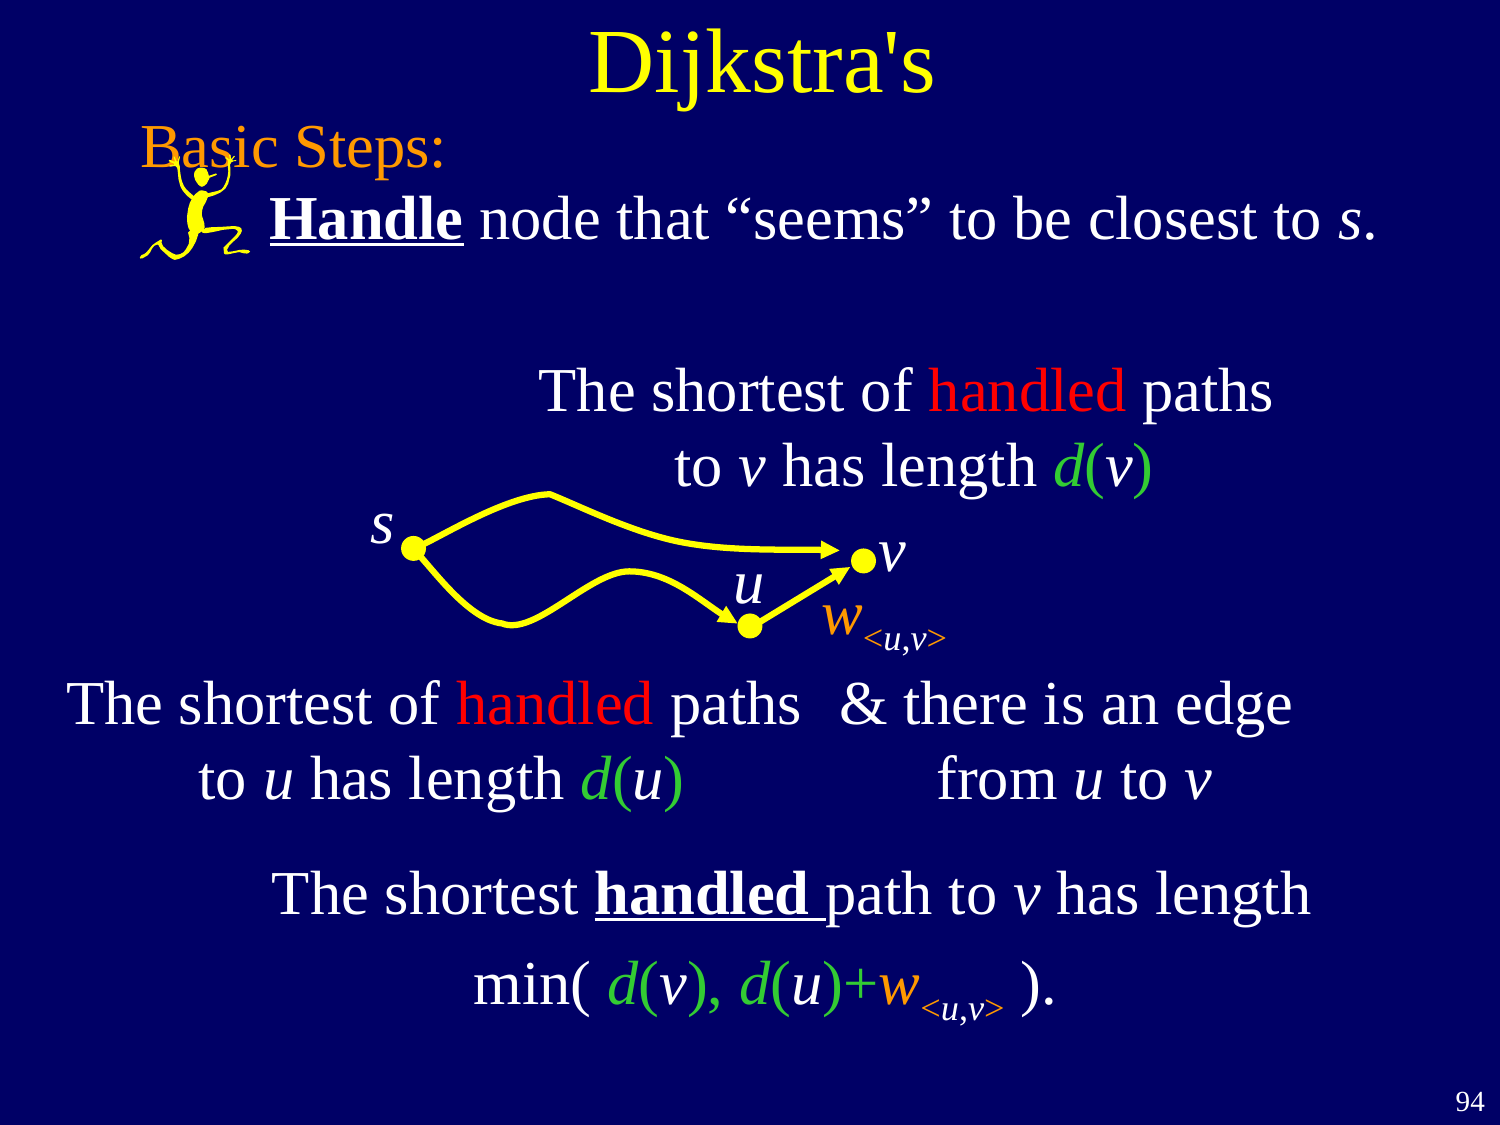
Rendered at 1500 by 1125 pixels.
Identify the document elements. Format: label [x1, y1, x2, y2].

text_box [256, 844, 1327, 1035]
text_box [50, 341, 1326, 821]
text_box [124, 0, 1400, 288]
